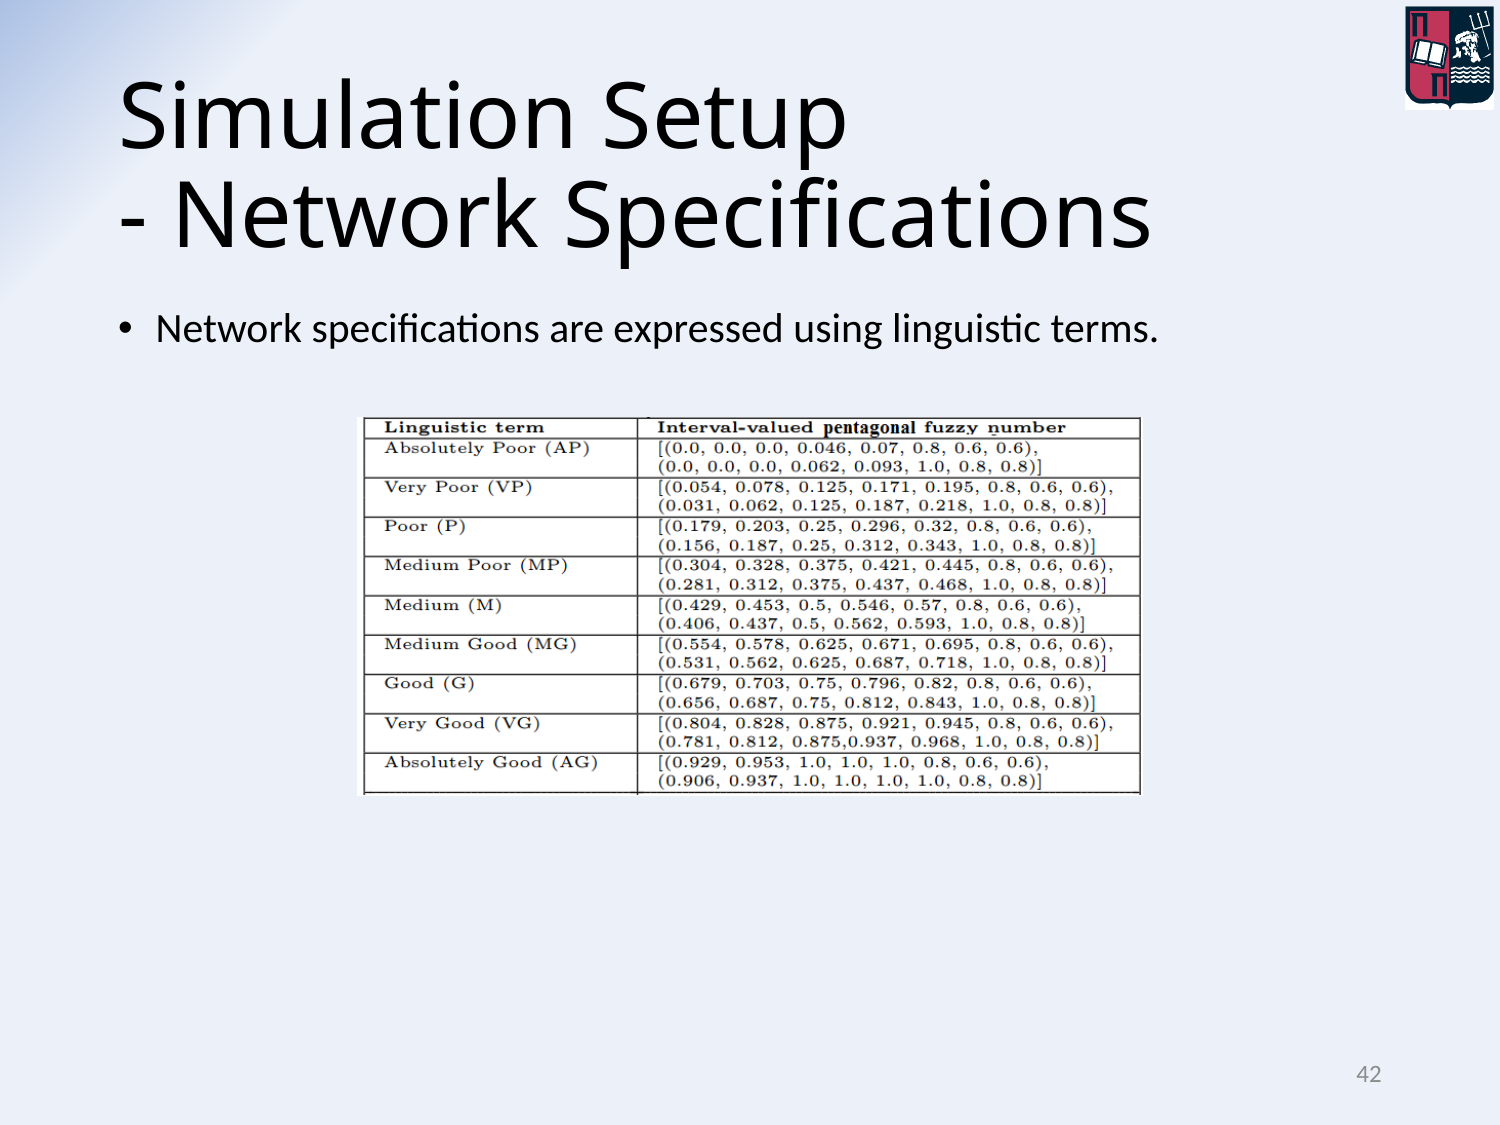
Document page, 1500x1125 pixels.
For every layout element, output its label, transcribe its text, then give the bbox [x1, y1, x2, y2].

picture [356, 417, 1143, 796]
title Simulation Setup - Network Specifications [103, 59, 1397, 278]
slide_number 42 [1059, 1042, 1397, 1103]
picture [1405, 6, 1494, 110]
list Network specifications are expressed using linguistic terms. [103, 299, 1397, 1014]
